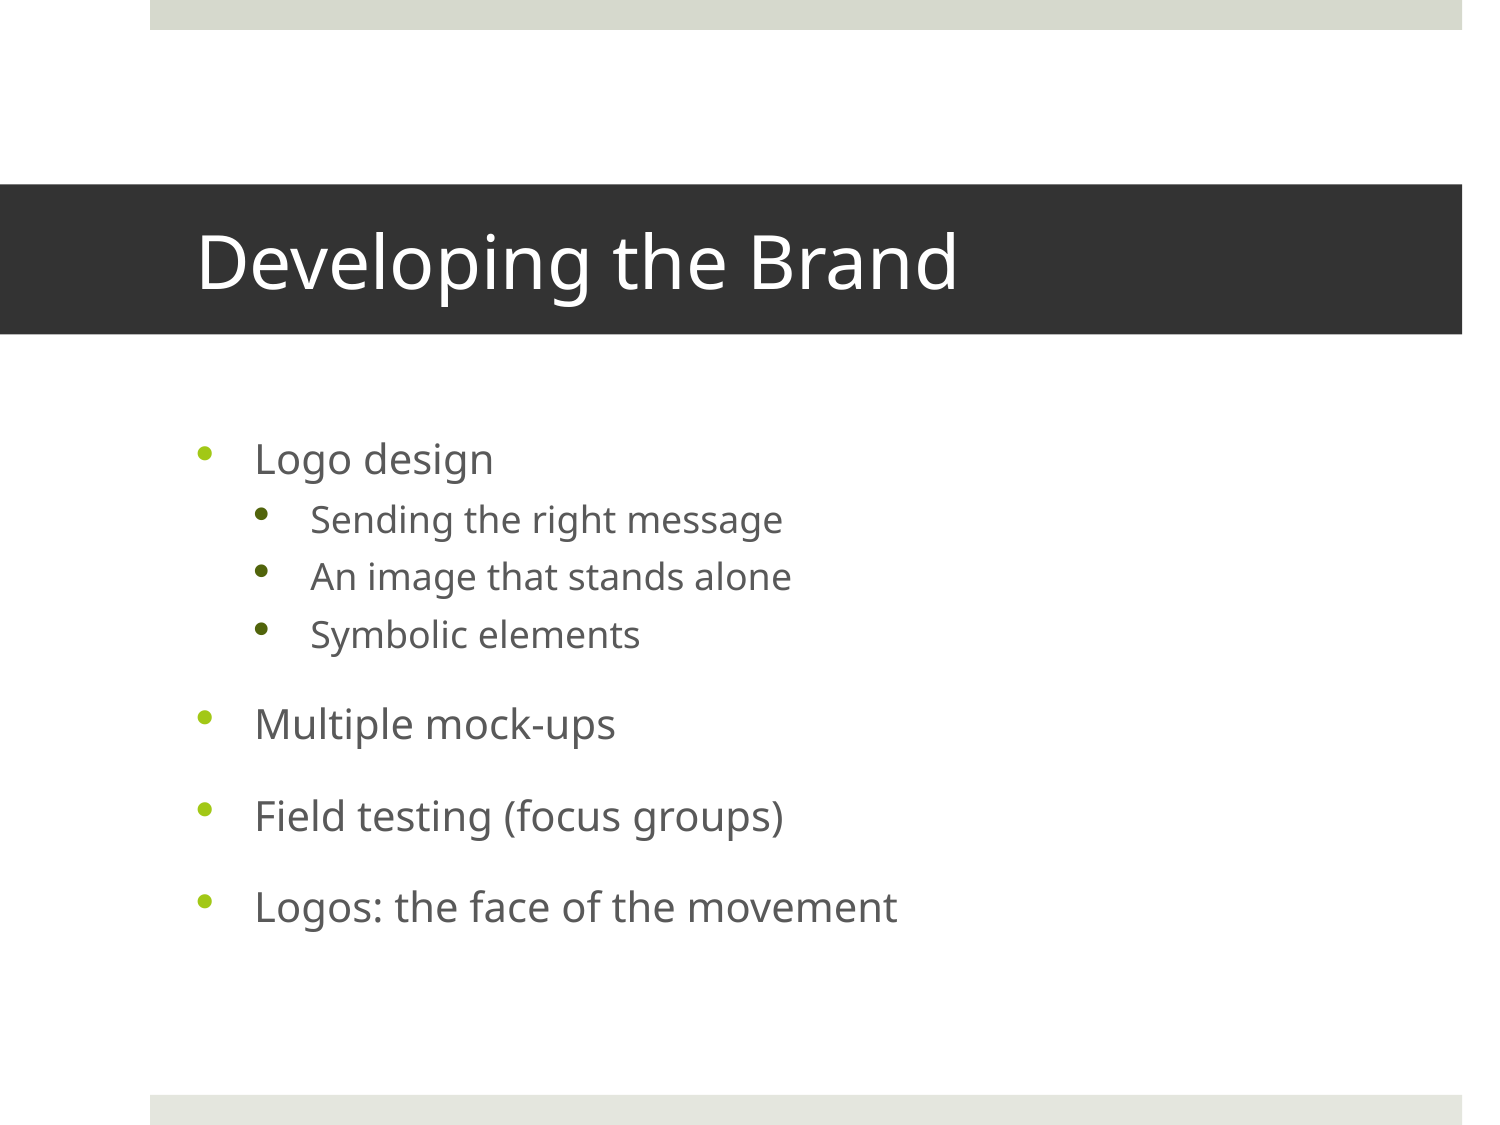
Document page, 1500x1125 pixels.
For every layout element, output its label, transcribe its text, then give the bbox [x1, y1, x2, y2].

list Logo design Sending the right message An image that stands alone Symbolic elements Multiple mock-ups Field testing (focus groups) Logos: the face of the movement [182, 425, 1432, 1028]
title Developing the Brand [0, 184, 1463, 335]
